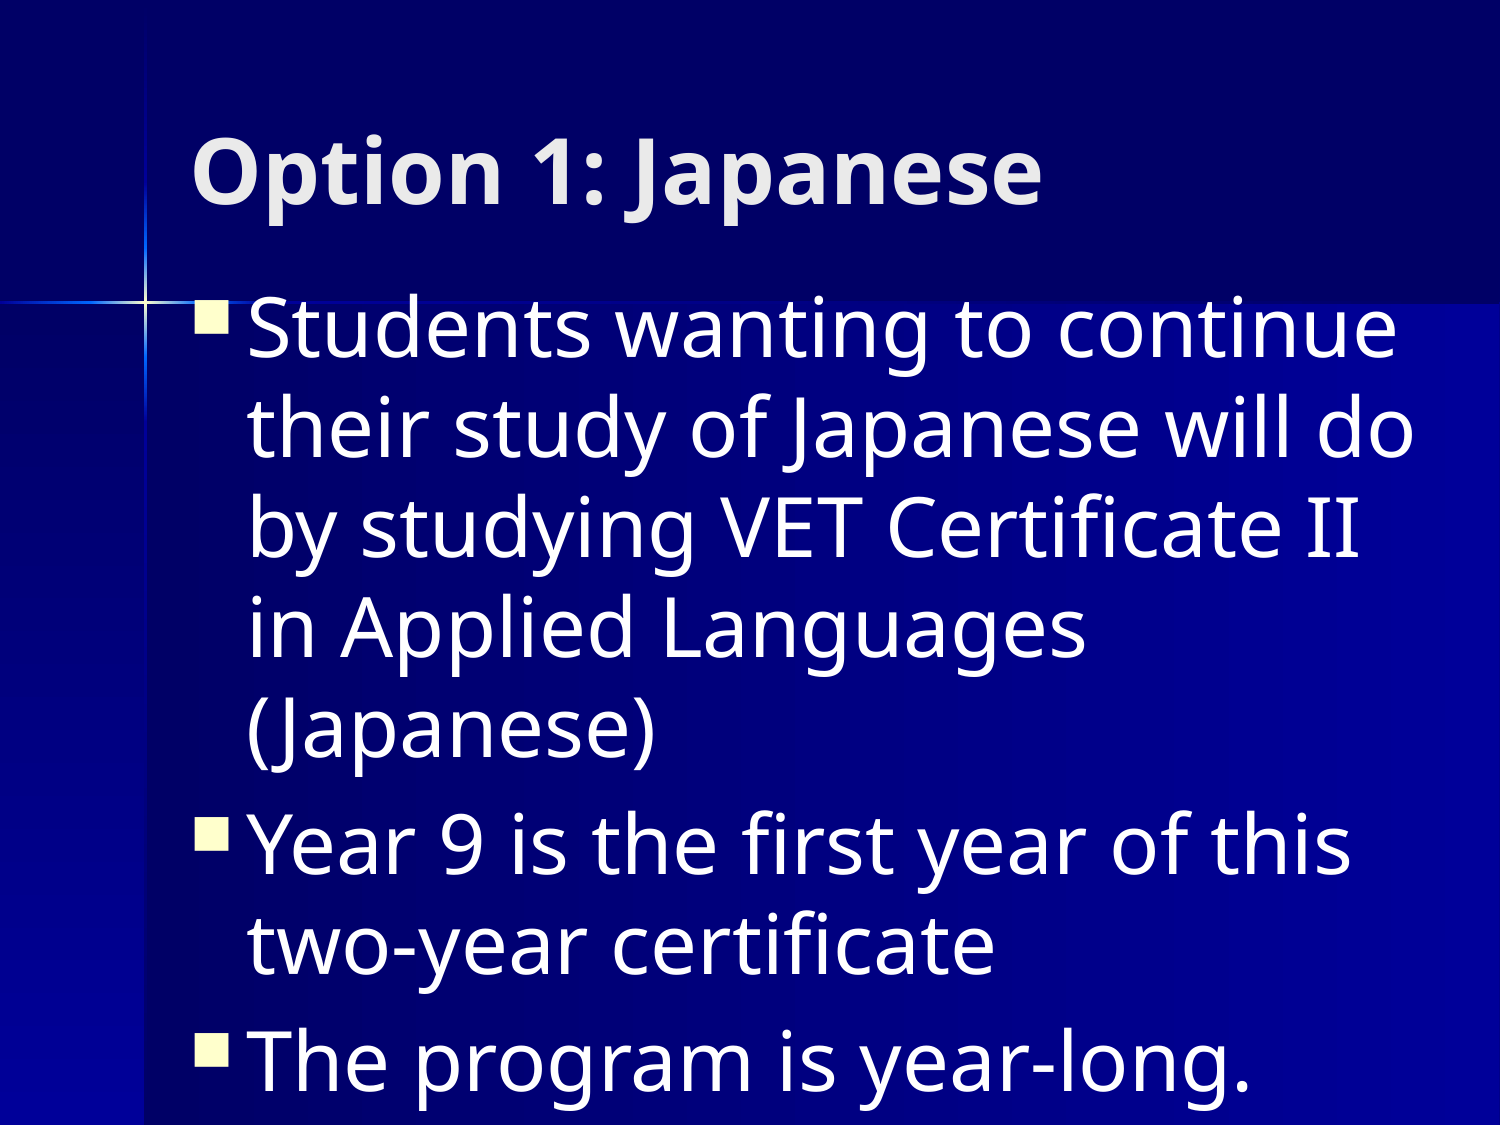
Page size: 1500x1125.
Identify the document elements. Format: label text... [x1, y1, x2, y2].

title Option 1: Japanese [174, 50, 1413, 267]
list Students wanting to continue their study of Japanese will do by studying VET Certificate II in Applied Languages (Japanese) Year 9 is the first year of this two-year certificate The program is year-long. [174, 267, 1447, 943]
